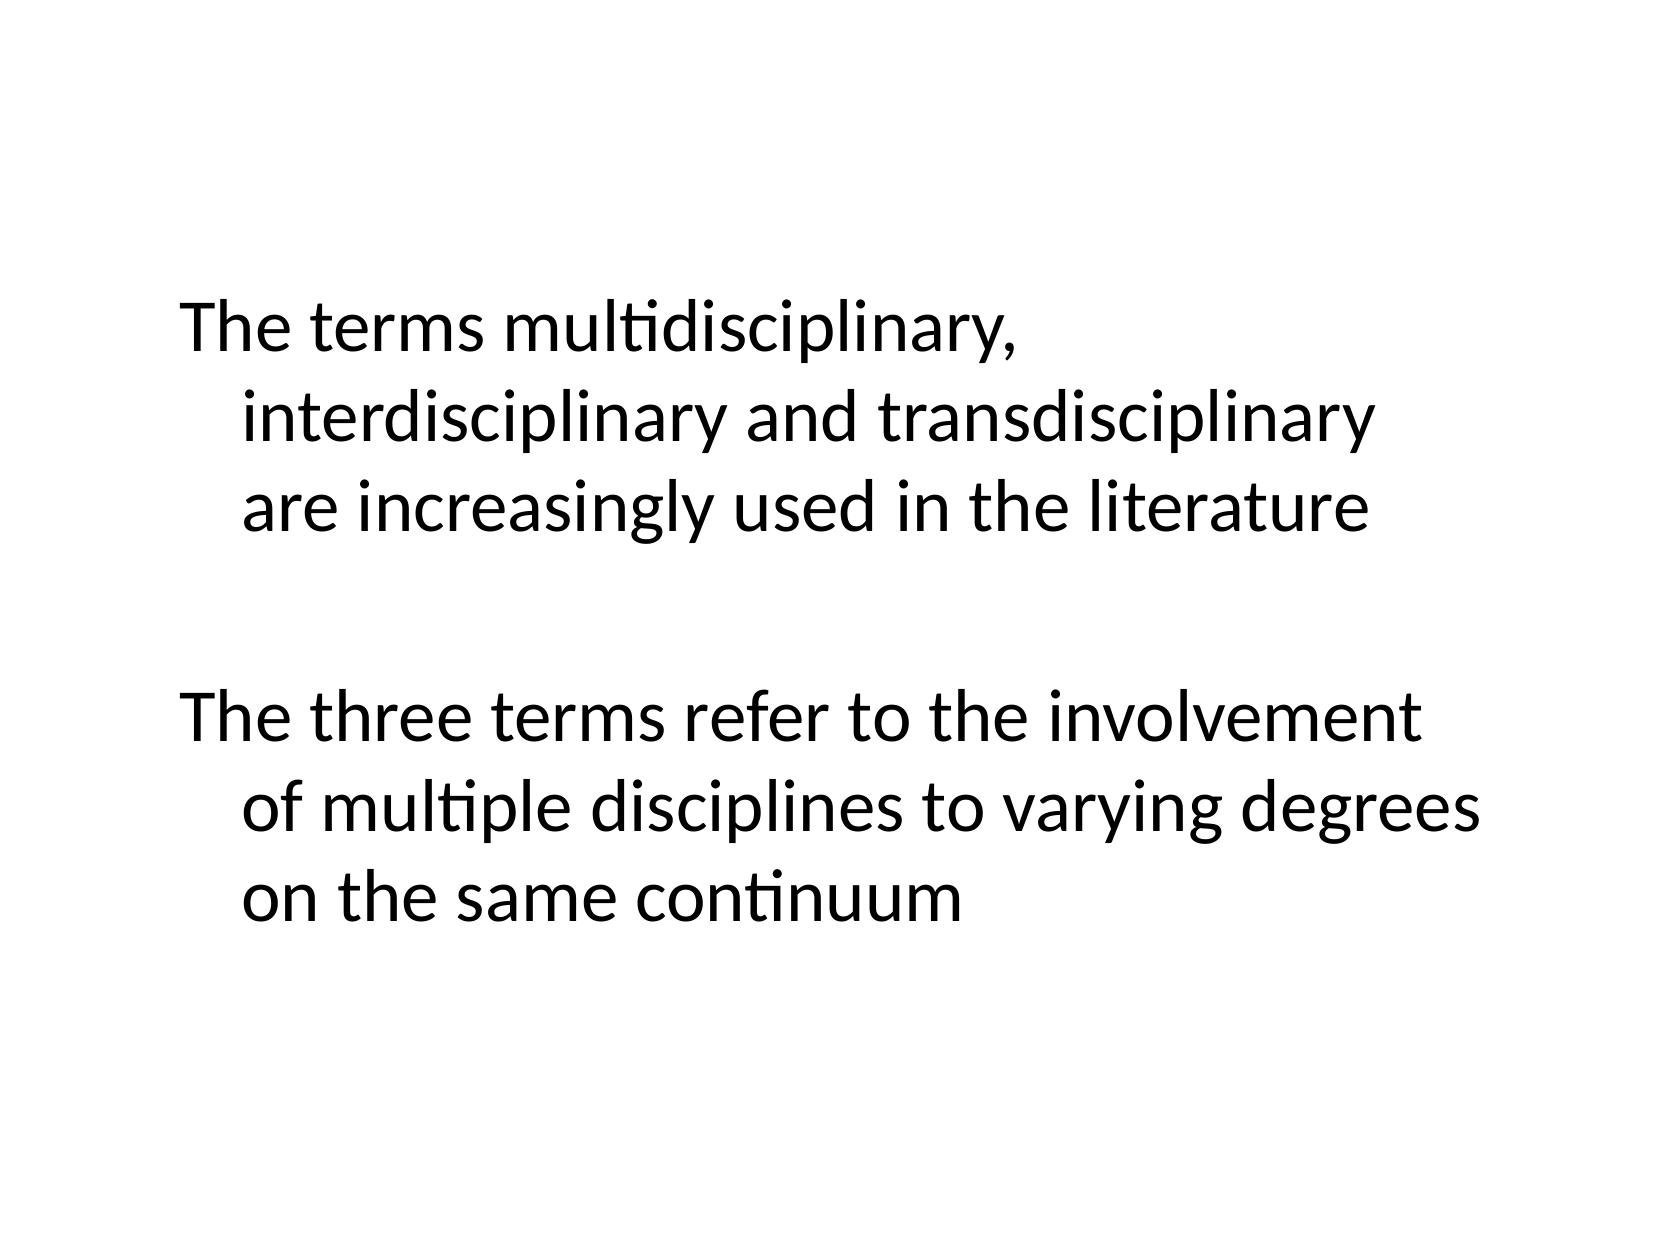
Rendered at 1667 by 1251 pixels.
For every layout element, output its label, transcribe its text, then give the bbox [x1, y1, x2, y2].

list The terms multidisciplinary, interdisciplinary and transdisciplinary are increasingly used in the literature The three terms refer to the involvement of multiple disciplines to varying degrees on the same continuum [162, 57, 1505, 1134]
